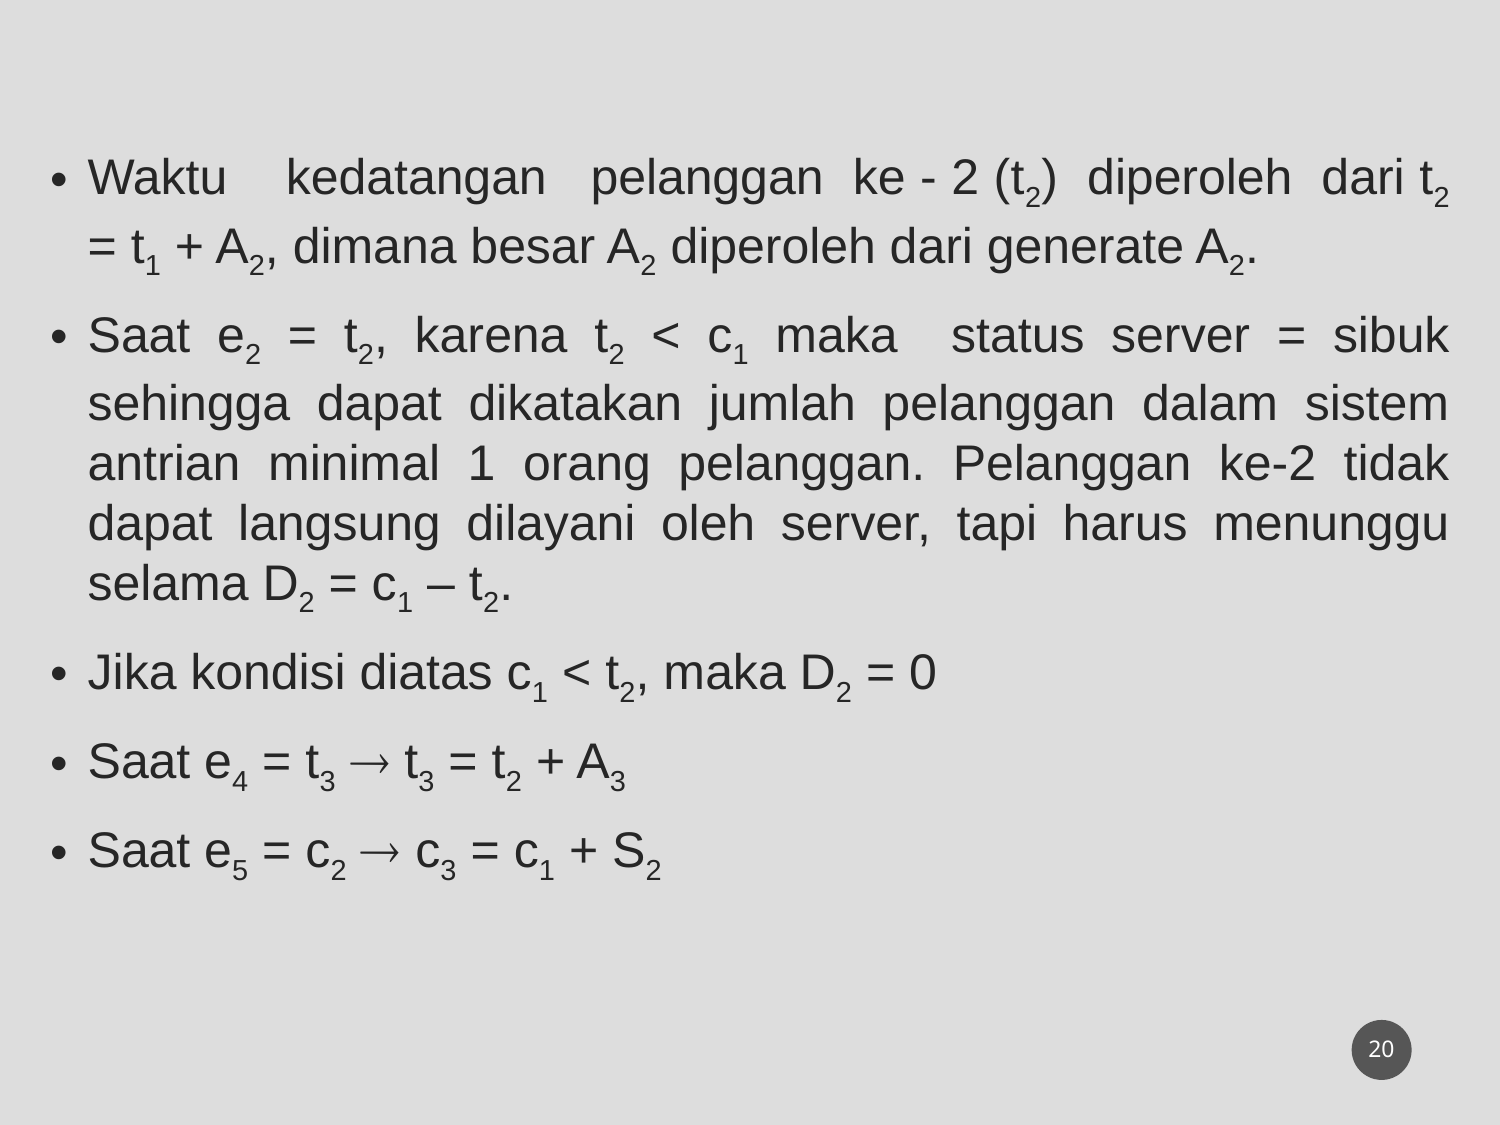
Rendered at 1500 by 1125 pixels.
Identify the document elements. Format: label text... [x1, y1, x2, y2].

slide_number 20 [1351, 1019, 1412, 1080]
list Waktu kedatangan pelanggan ke - 2 (t2) diperoleh dari t2 = t1 + A2, dimana besar A2 diperoleh dari generate A2. Saat e2 = t2, karena t2 < c1 maka status server = sibuk sehingga dapat dikatakan jumlah pelanggan dalam sistem antrian minimal 1 orang pelanggan. Pelanggan ke-2 tidak dapat langsung dilayani oleh server, tapi harus menunggu selama D2 = c1 – t2. Jika kondisi diatas c1 < t2, maka D2 = 0 Saat e4 = t3  t3 = t2 + A3 Saat e5 = c2  c3 = c1 + S2 [35, 137, 1465, 1090]
